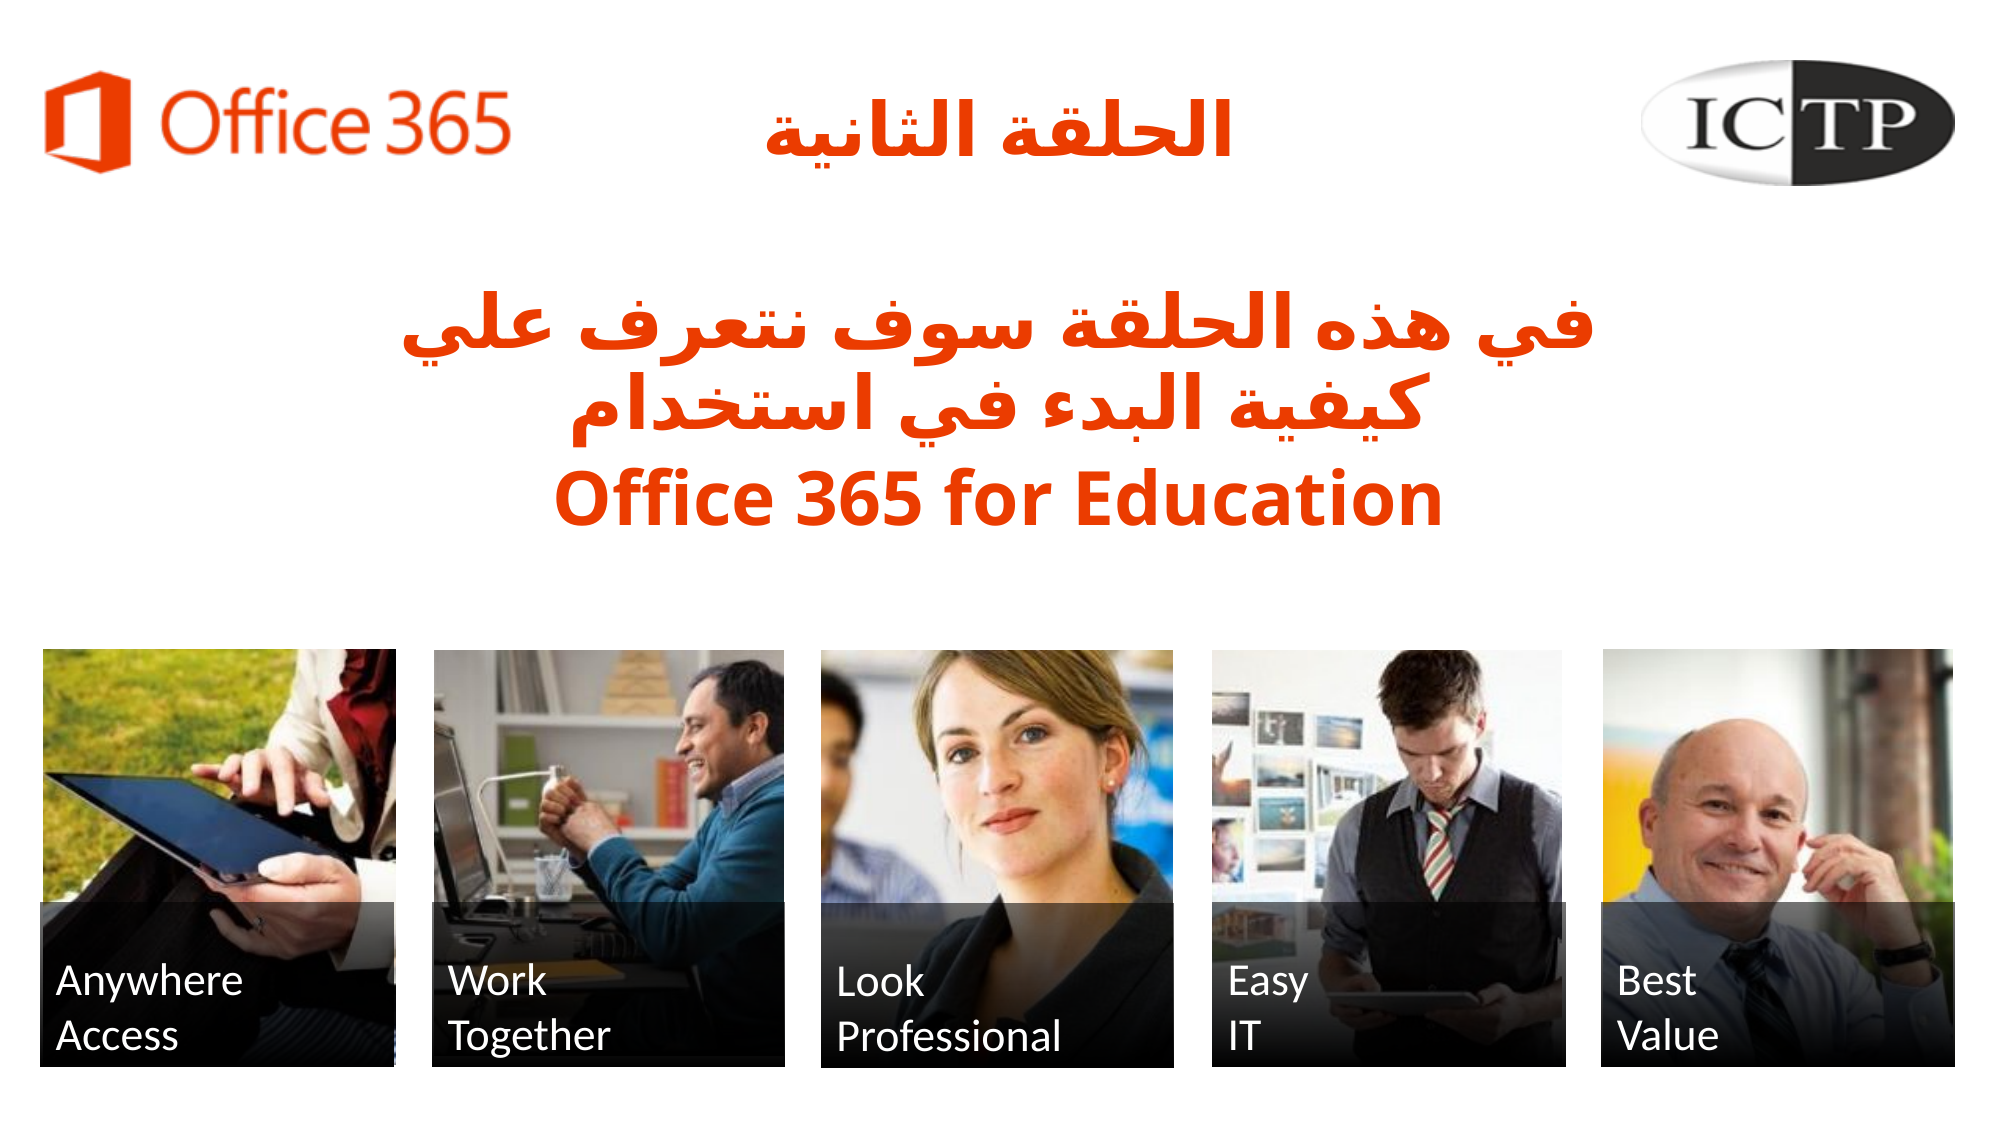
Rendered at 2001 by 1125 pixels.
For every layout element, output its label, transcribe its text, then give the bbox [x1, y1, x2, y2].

picture [433, 649, 784, 1067]
text_box الحلقة الثانية في هذه الحلقة سوف نتعرف علي كيفية البدء في استخدام Office 365 for Education [338, 83, 1661, 550]
picture [821, 649, 1173, 1067]
picture [1212, 650, 1562, 1067]
picture [43, 648, 396, 1068]
picture [20, 27, 545, 219]
picture [1603, 648, 1953, 1067]
picture [1641, 60, 1955, 186]
